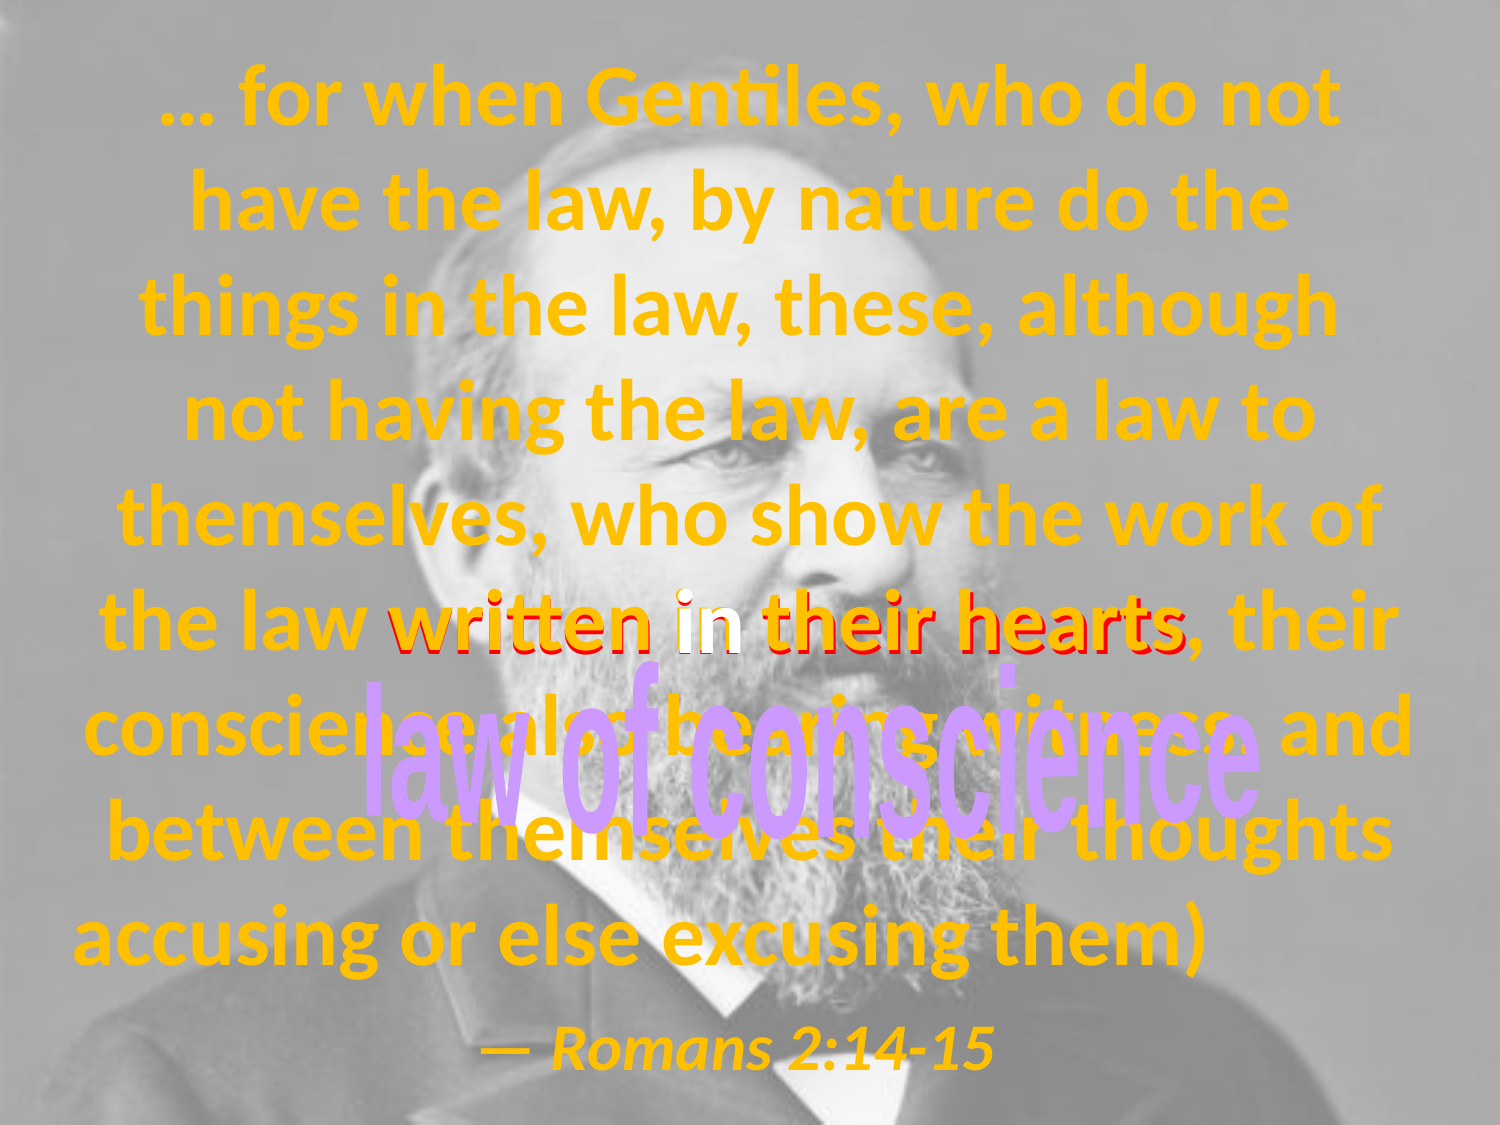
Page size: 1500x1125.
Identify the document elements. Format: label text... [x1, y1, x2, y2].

title … for when Gentiles, who do not have the law, by nature do the things in the law, these, although not having the law, are a law to themselves, who show the work of the law written in their hearts, their conscience also bearing witness, and between themselves their thoughts accusing or else excusing them) — Romans 2:14-15 [53, 47, 1447, 1078]
text_box in [644, 538, 776, 695]
